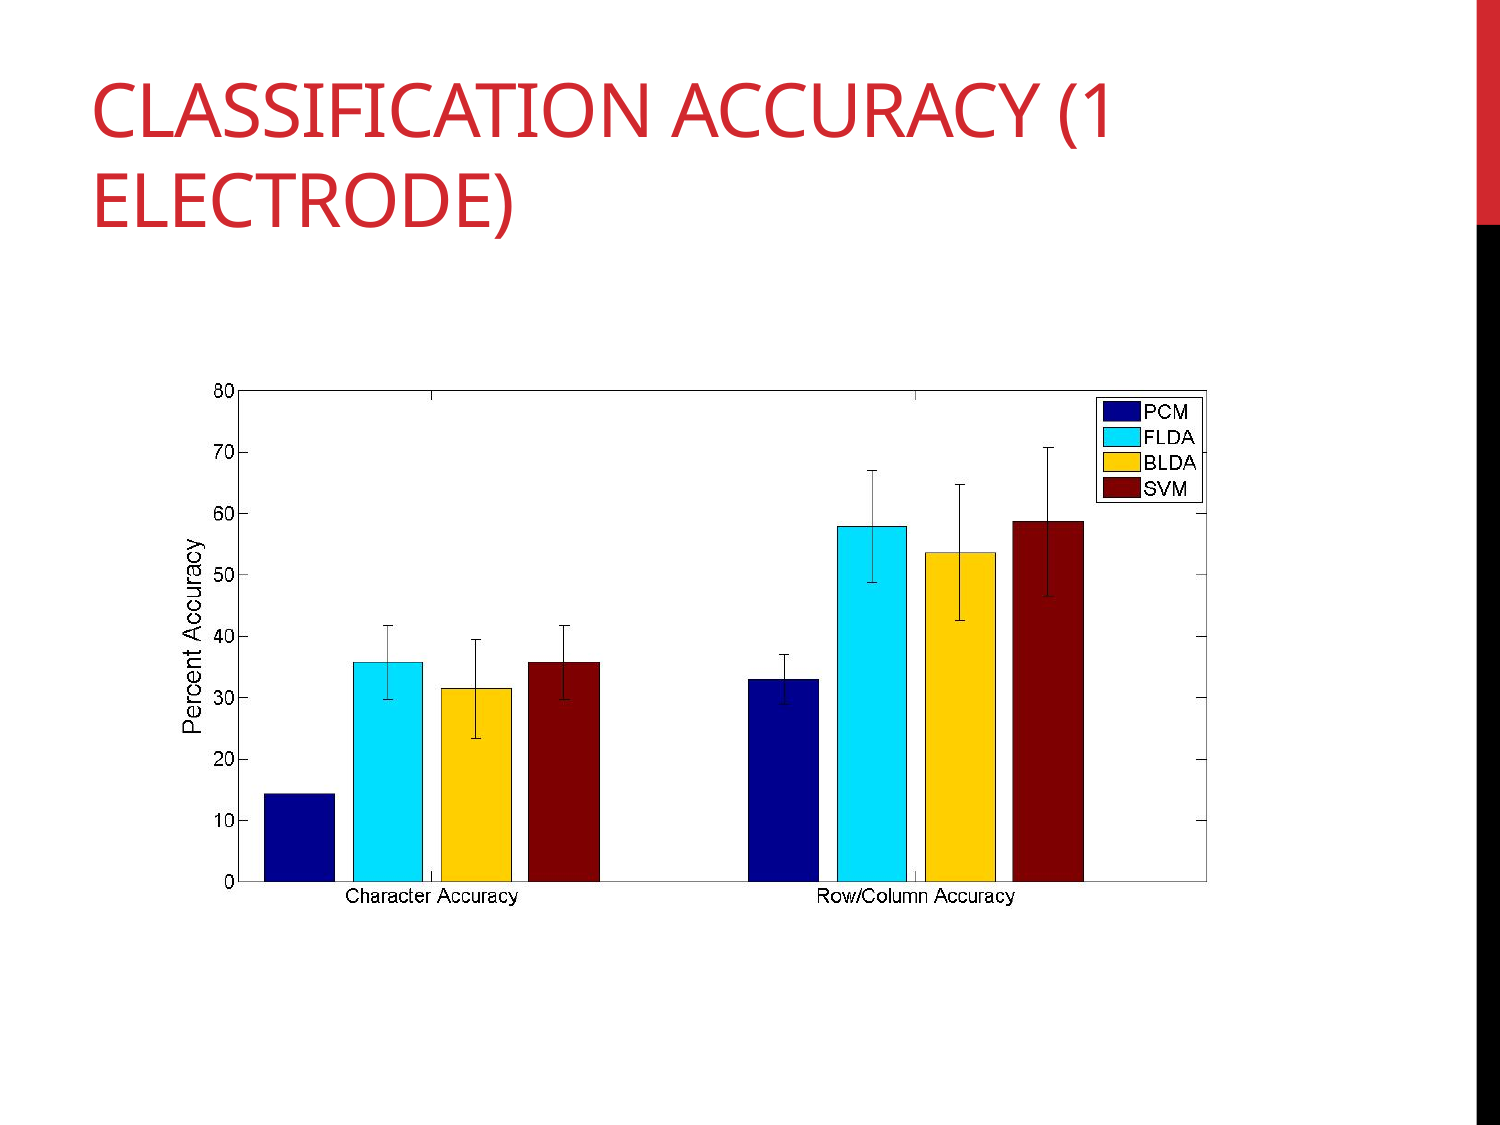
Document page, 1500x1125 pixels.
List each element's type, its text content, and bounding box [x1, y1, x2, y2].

title Classification Accuracy (1 Electrode) [75, 25, 1213, 250]
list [74, 345, 1326, 948]
